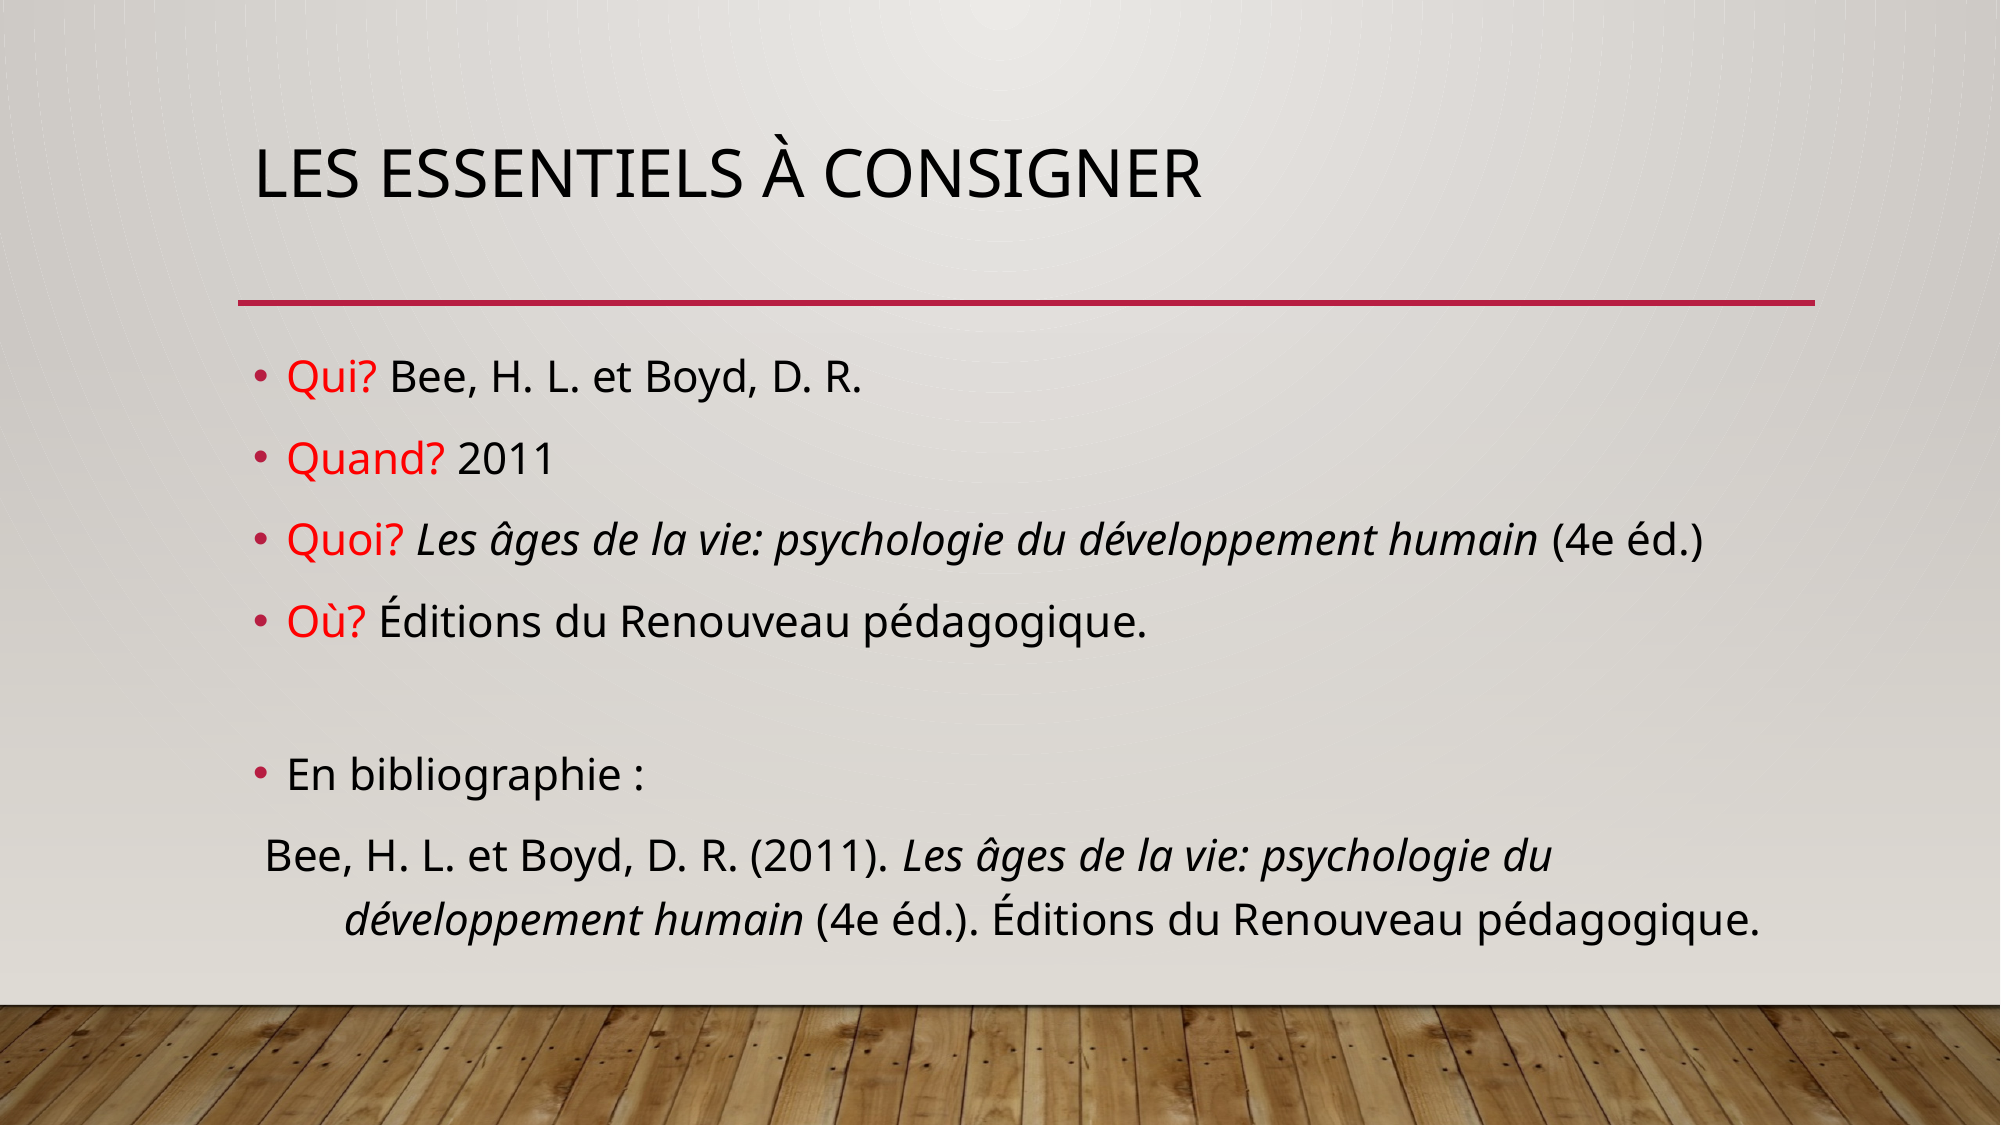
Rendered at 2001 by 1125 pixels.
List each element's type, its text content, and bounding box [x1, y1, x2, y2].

picture [0, 1005, 2000, 1125]
title Les essentiels à consigner [238, 131, 1814, 305]
list Qui? Bee, H. L. et Boyd, D. R. Quand? 2011 Quoi? Les âges de la vie: psychologie du développement humain (4e éd.) Où? Éditions du Renouveau pédagogique. En bibliographie : Bee, H. L. et Boyd, D. R. (2011). Les âges de la vie: psychologie du développement humain (4e éd.). Éditions du Renouveau pédagogique. [238, 330, 1814, 993]
